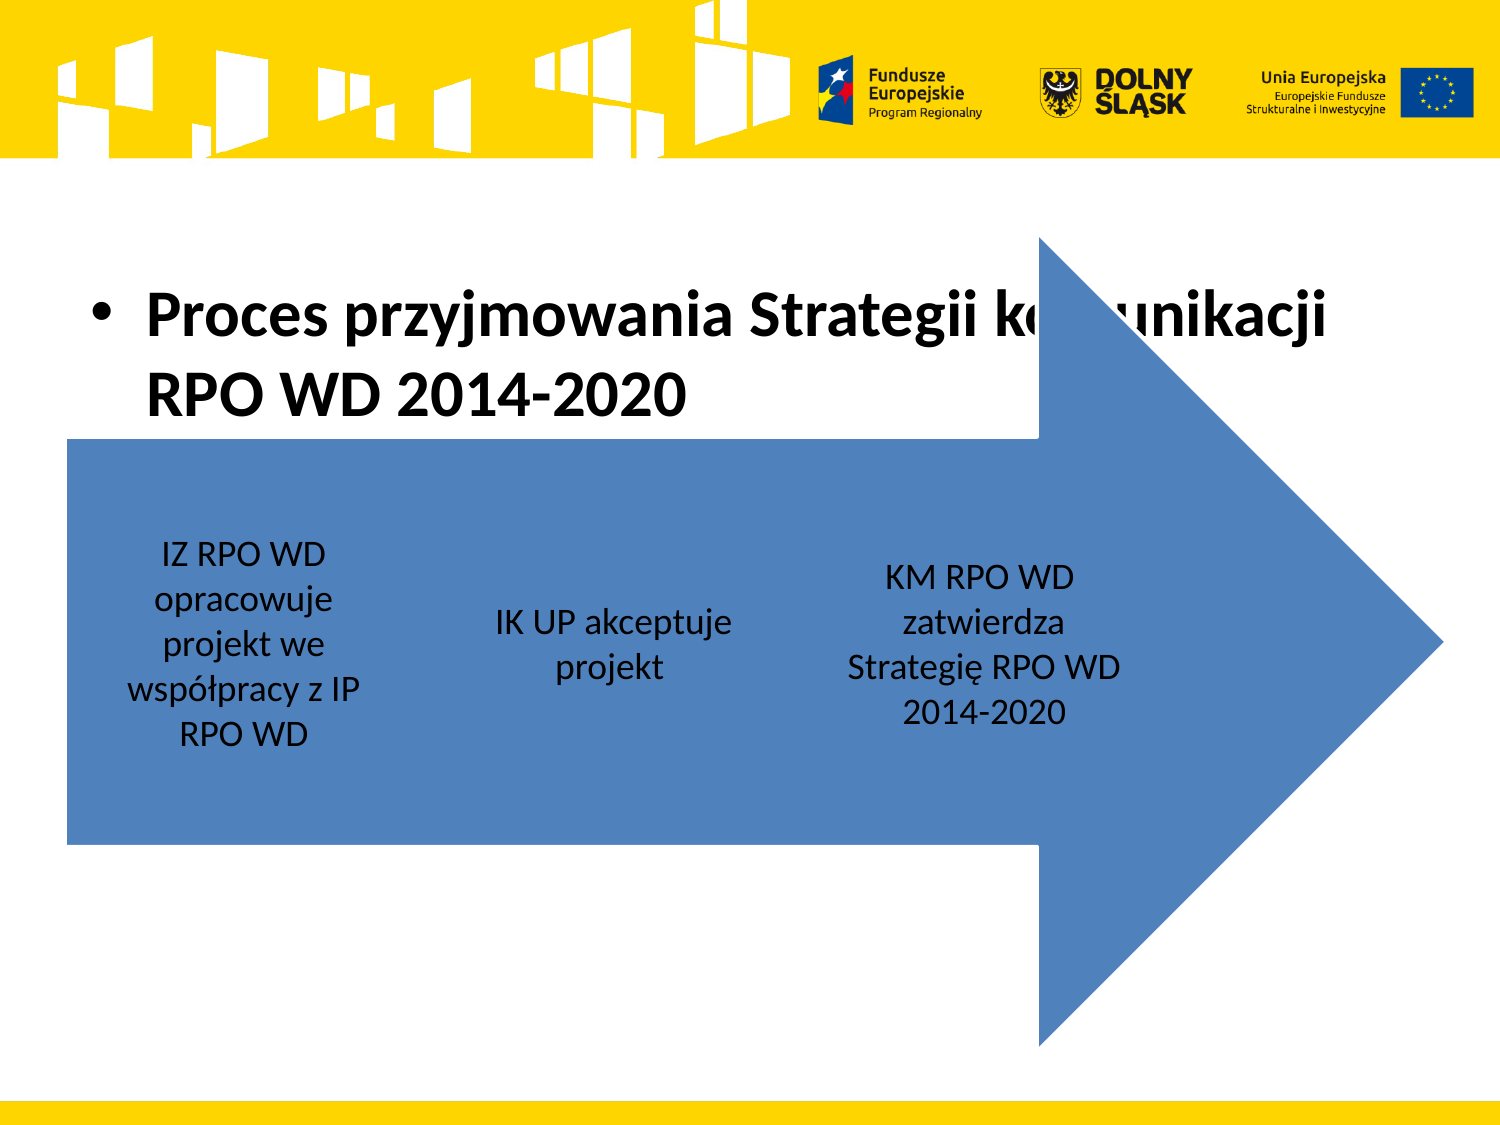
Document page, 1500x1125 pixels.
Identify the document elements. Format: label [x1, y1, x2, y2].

text_box [64, 231, 1448, 1053]
picture [0, 0, 1500, 1125]
